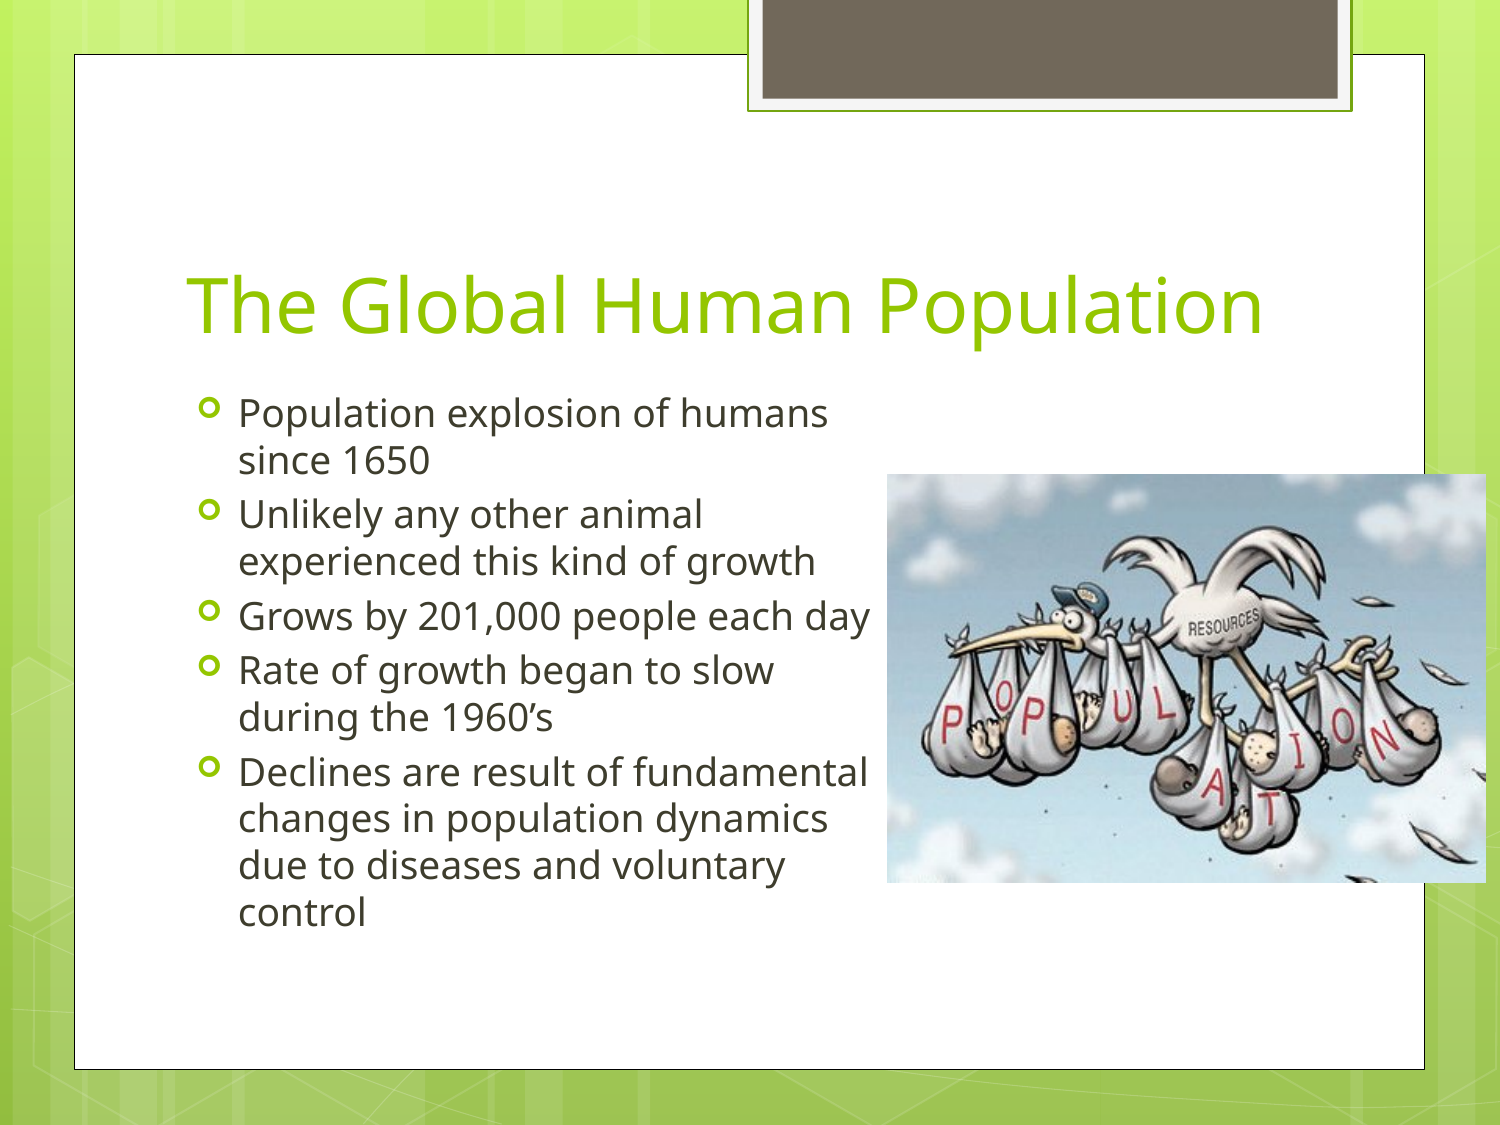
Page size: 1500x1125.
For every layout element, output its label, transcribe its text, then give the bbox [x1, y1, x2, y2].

picture [887, 474, 1487, 883]
list Population explosion of humans since 1650 Unlikely any other animal experienced this kind of growth Grows by 201,000 people each day Rate of growth began to slow during the 1960’s Declines are result of fundamental changes in population dynamics due to diseases and voluntary control [171, 381, 888, 957]
title The Global Human Population [171, 168, 1324, 357]
